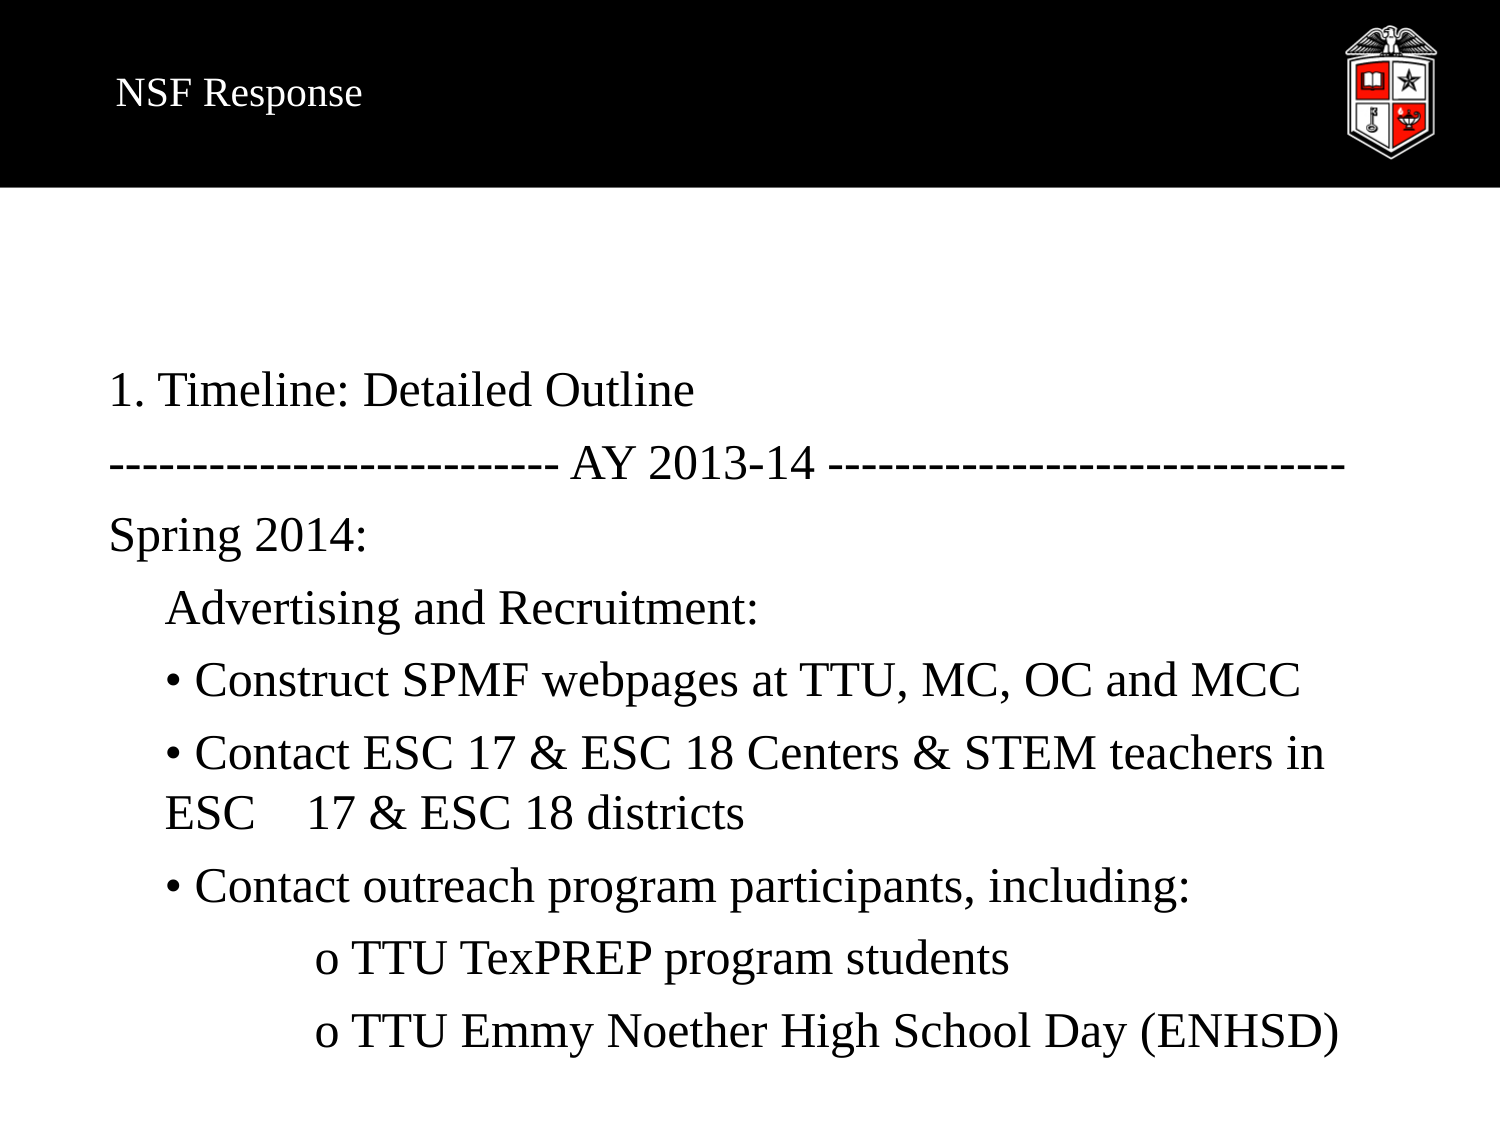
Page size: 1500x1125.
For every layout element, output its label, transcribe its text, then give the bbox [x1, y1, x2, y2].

picture [1308, 0, 1490, 187]
title NSF Response [100, 0, 1334, 184]
list 1. Timeline: Detailed Outline --------------------------- AY 2013-14 ------------------------------- Spring 2014: Advertising and Recruitment: • Construct SPMF webpages at TTU, MC, OC and MCC • Contact ESC 17 & ESC 18 Centers & STEM teachers in ESC 17 & ESC 18 districts • Contact outreach program participants, including: o TTU TexPREP program students o TTU Emmy Noether High School Day (ENHSD) [93, 349, 1444, 1092]
